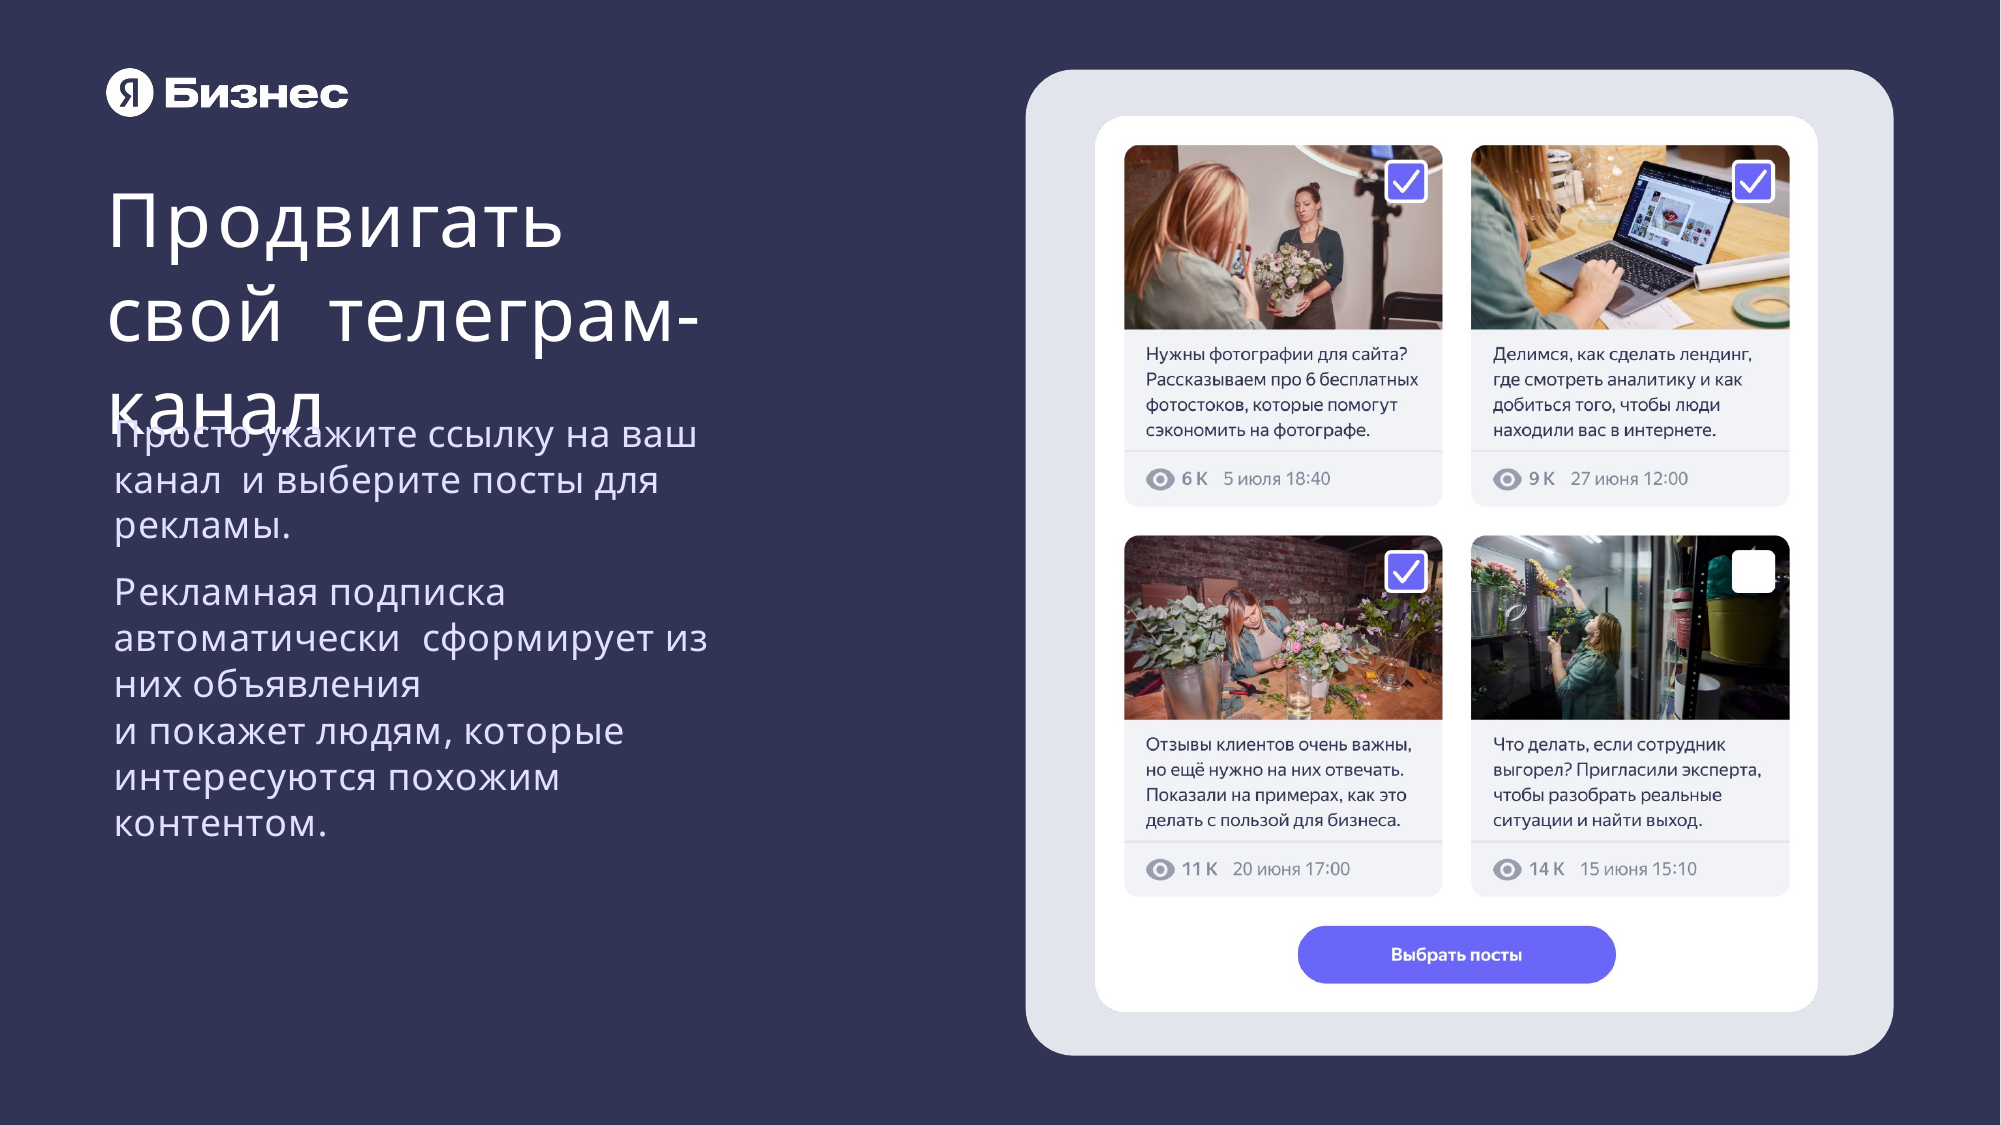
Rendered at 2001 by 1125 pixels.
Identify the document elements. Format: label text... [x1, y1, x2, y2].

text_box Просто укажите ссылку на ваш канал и выберите посты для рекламы. Рекламная подписка автоматически сформирует из них объявления и покажет людям, которые интересуются похожим контентом. [111, 407, 770, 844]
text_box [1025, 69, 1894, 1056]
picture [106, 68, 348, 117]
title Продвигать свой телеграм-канал [104, 168, 715, 450]
